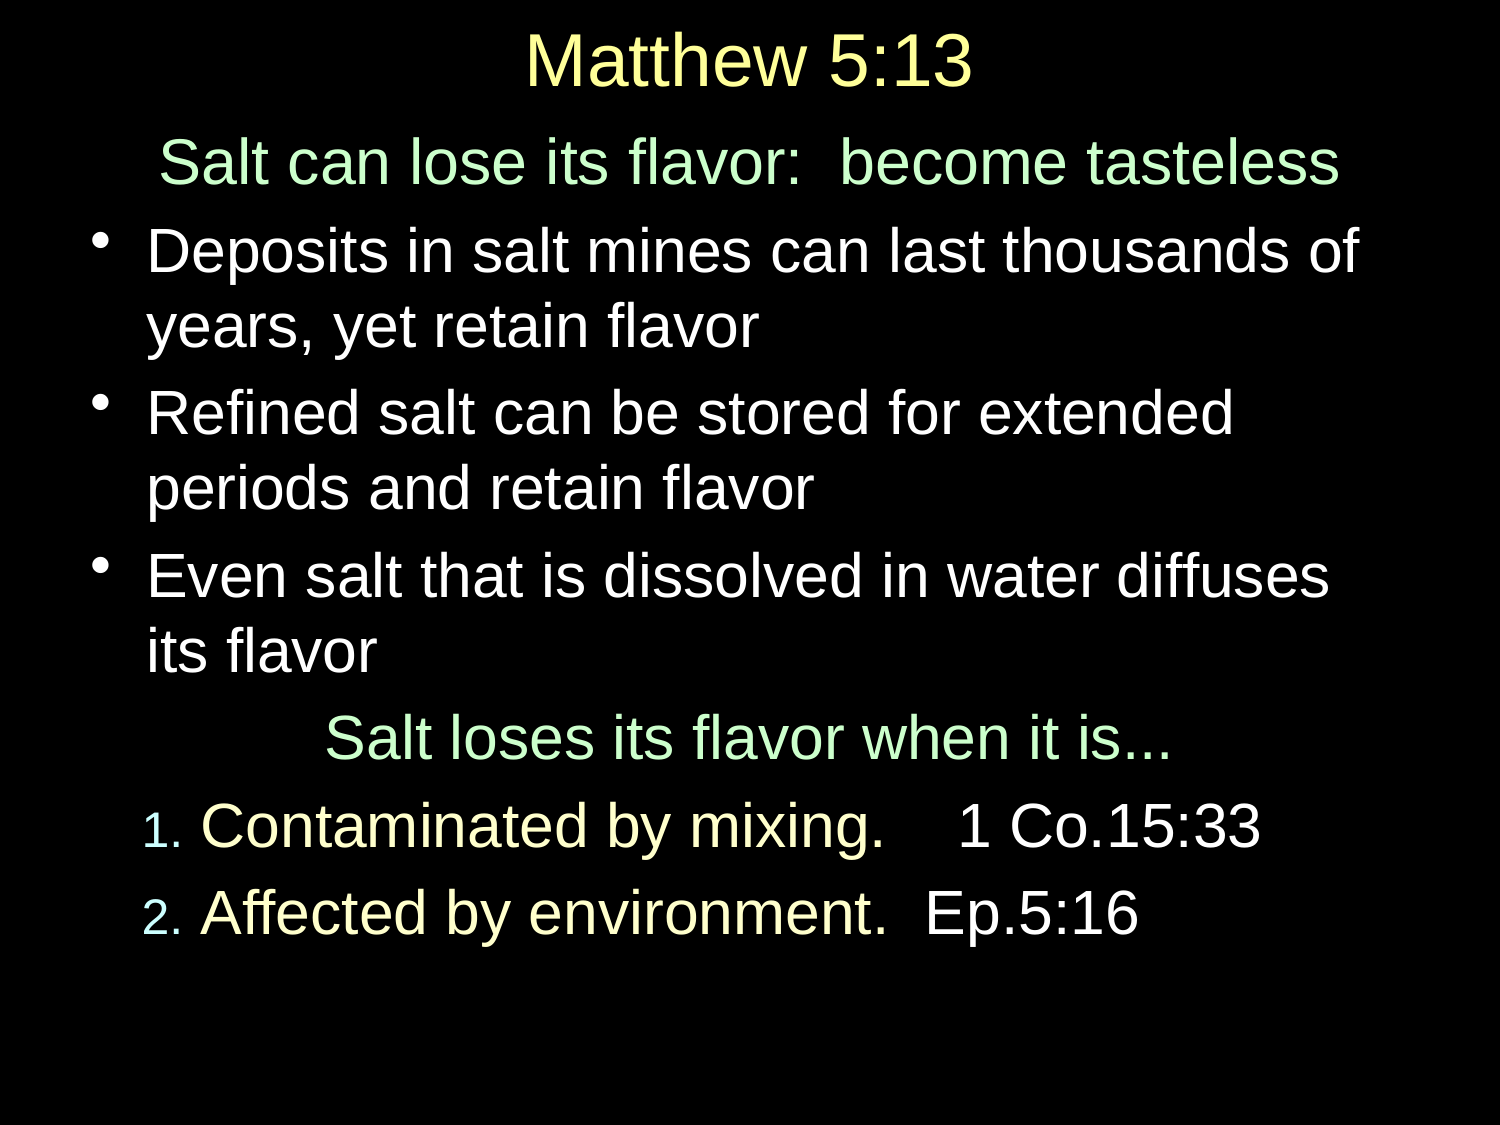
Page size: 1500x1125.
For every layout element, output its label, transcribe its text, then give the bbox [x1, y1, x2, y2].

list Salt can lose its flavor: become tasteless Deposits in salt mines can last thousands of years, yet retain flavor Refined salt can be stored for extended periods and retain flavor Even salt that is dissolved in water diffuses its flavor Salt loses its flavor when it is... 1. Contaminated by mixing. 1 Co.15:33 2. Affected by environment. Ep.5:16 [75, 112, 1425, 1075]
title Matthew 5:13 [75, 0, 1425, 112]
